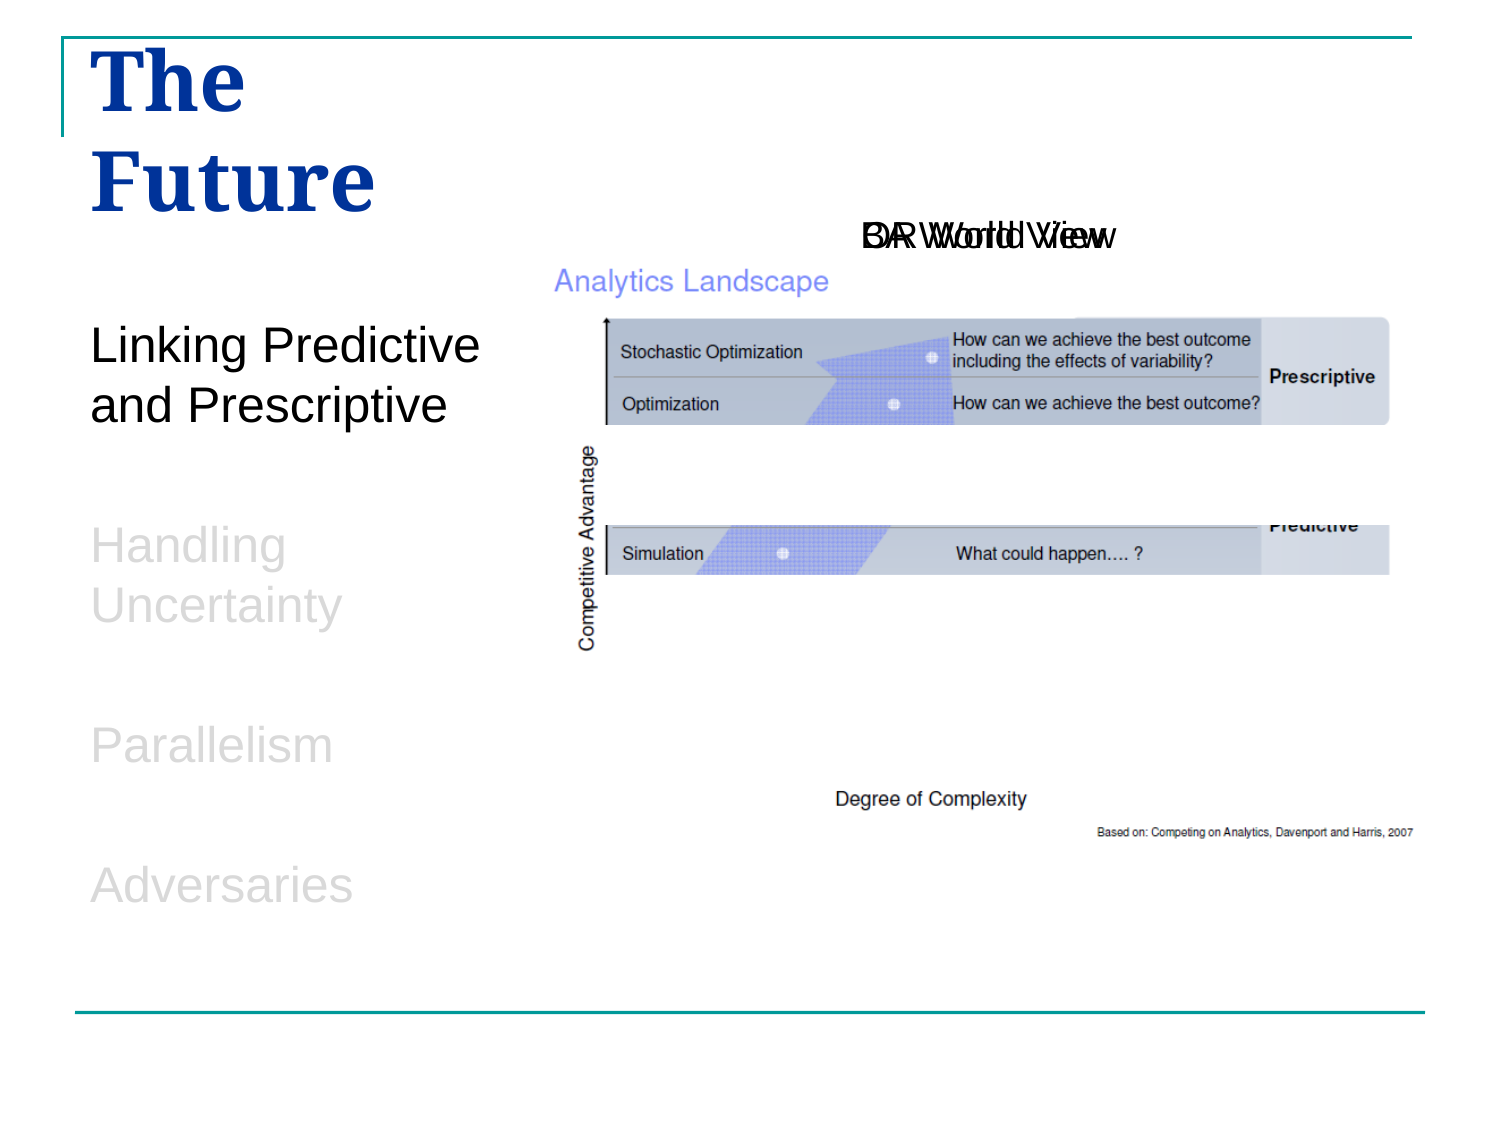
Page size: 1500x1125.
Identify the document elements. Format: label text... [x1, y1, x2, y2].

list Linking Predictive and Prescriptive Handling Uncertainty Parallelism Adversaries [75, 235, 569, 1005]
picture [538, 262, 1441, 851]
text_box BA World View [845, 203, 1155, 260]
title The Future [75, 44, 569, 235]
